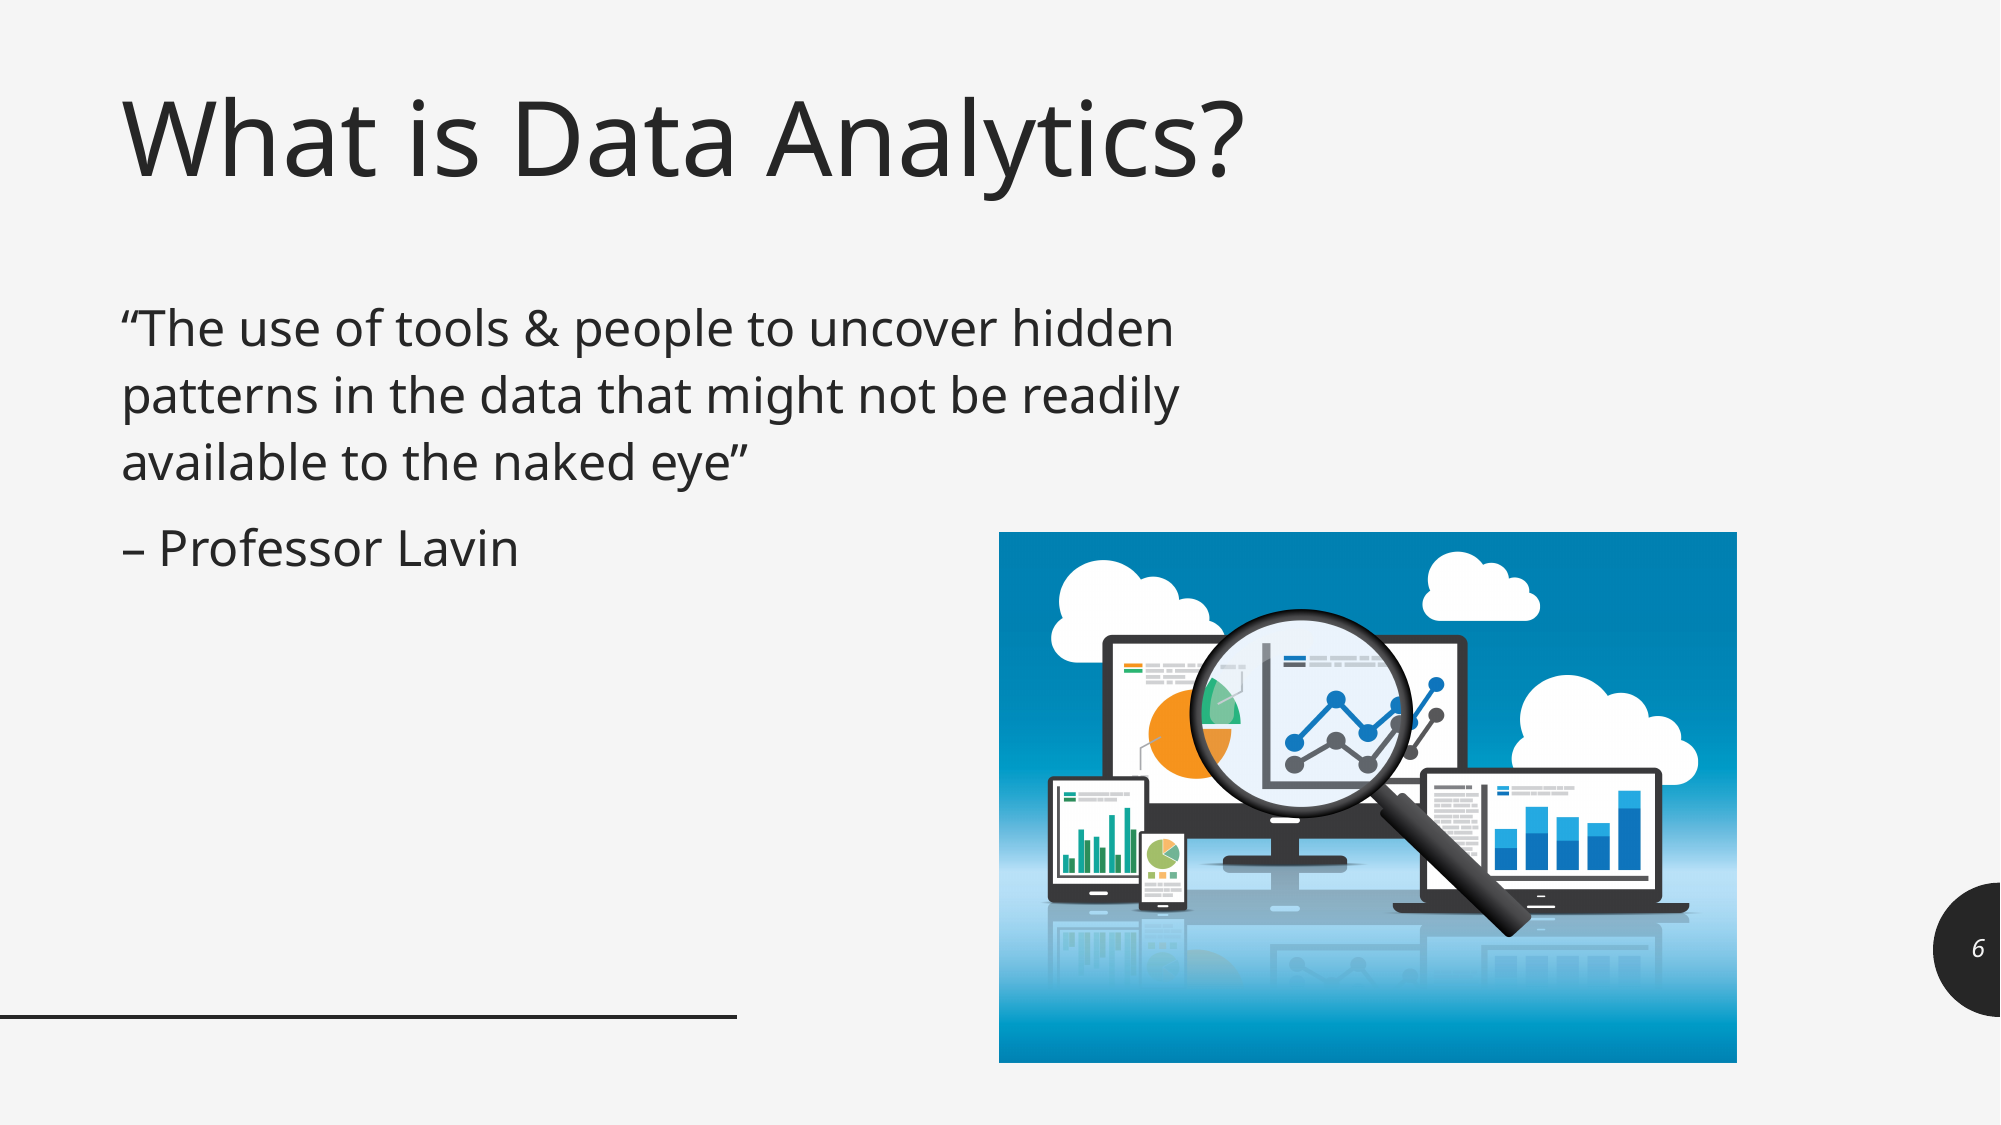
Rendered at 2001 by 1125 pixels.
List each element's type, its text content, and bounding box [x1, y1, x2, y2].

picture [1423, 552, 1540, 620]
slide_number 6 [1933, 919, 2000, 980]
title What is Data Analytics? [106, 78, 1793, 216]
picture [999, 561, 1737, 1016]
list “The use of tools & people to uncover hidden patterns in the data that might not be readily available to the naked eye” – Professor Lavin [106, 281, 1316, 893]
